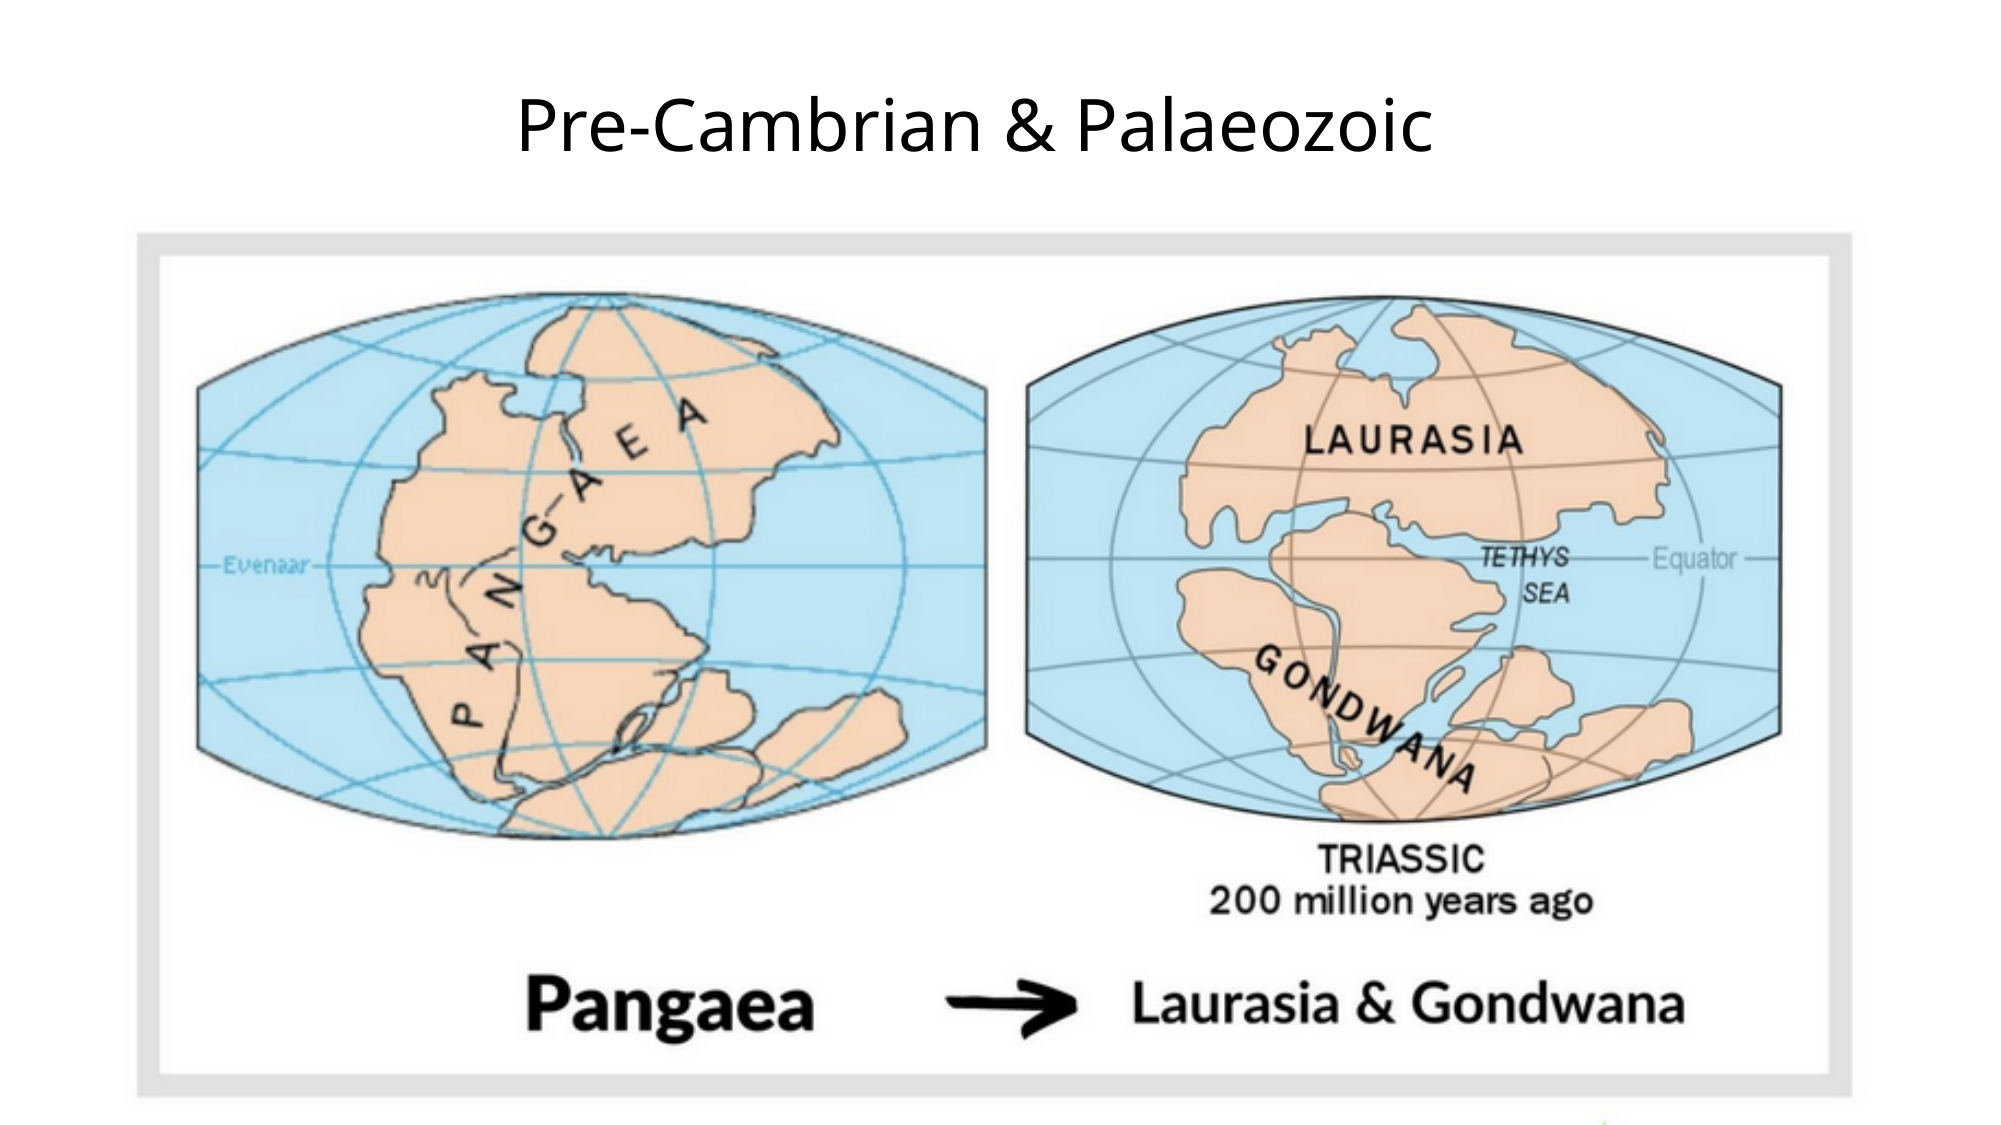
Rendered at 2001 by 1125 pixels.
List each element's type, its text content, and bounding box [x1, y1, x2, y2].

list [112, 202, 1888, 1125]
title Pre-Cambrian & Palaeozoic [500, 46, 1500, 202]
